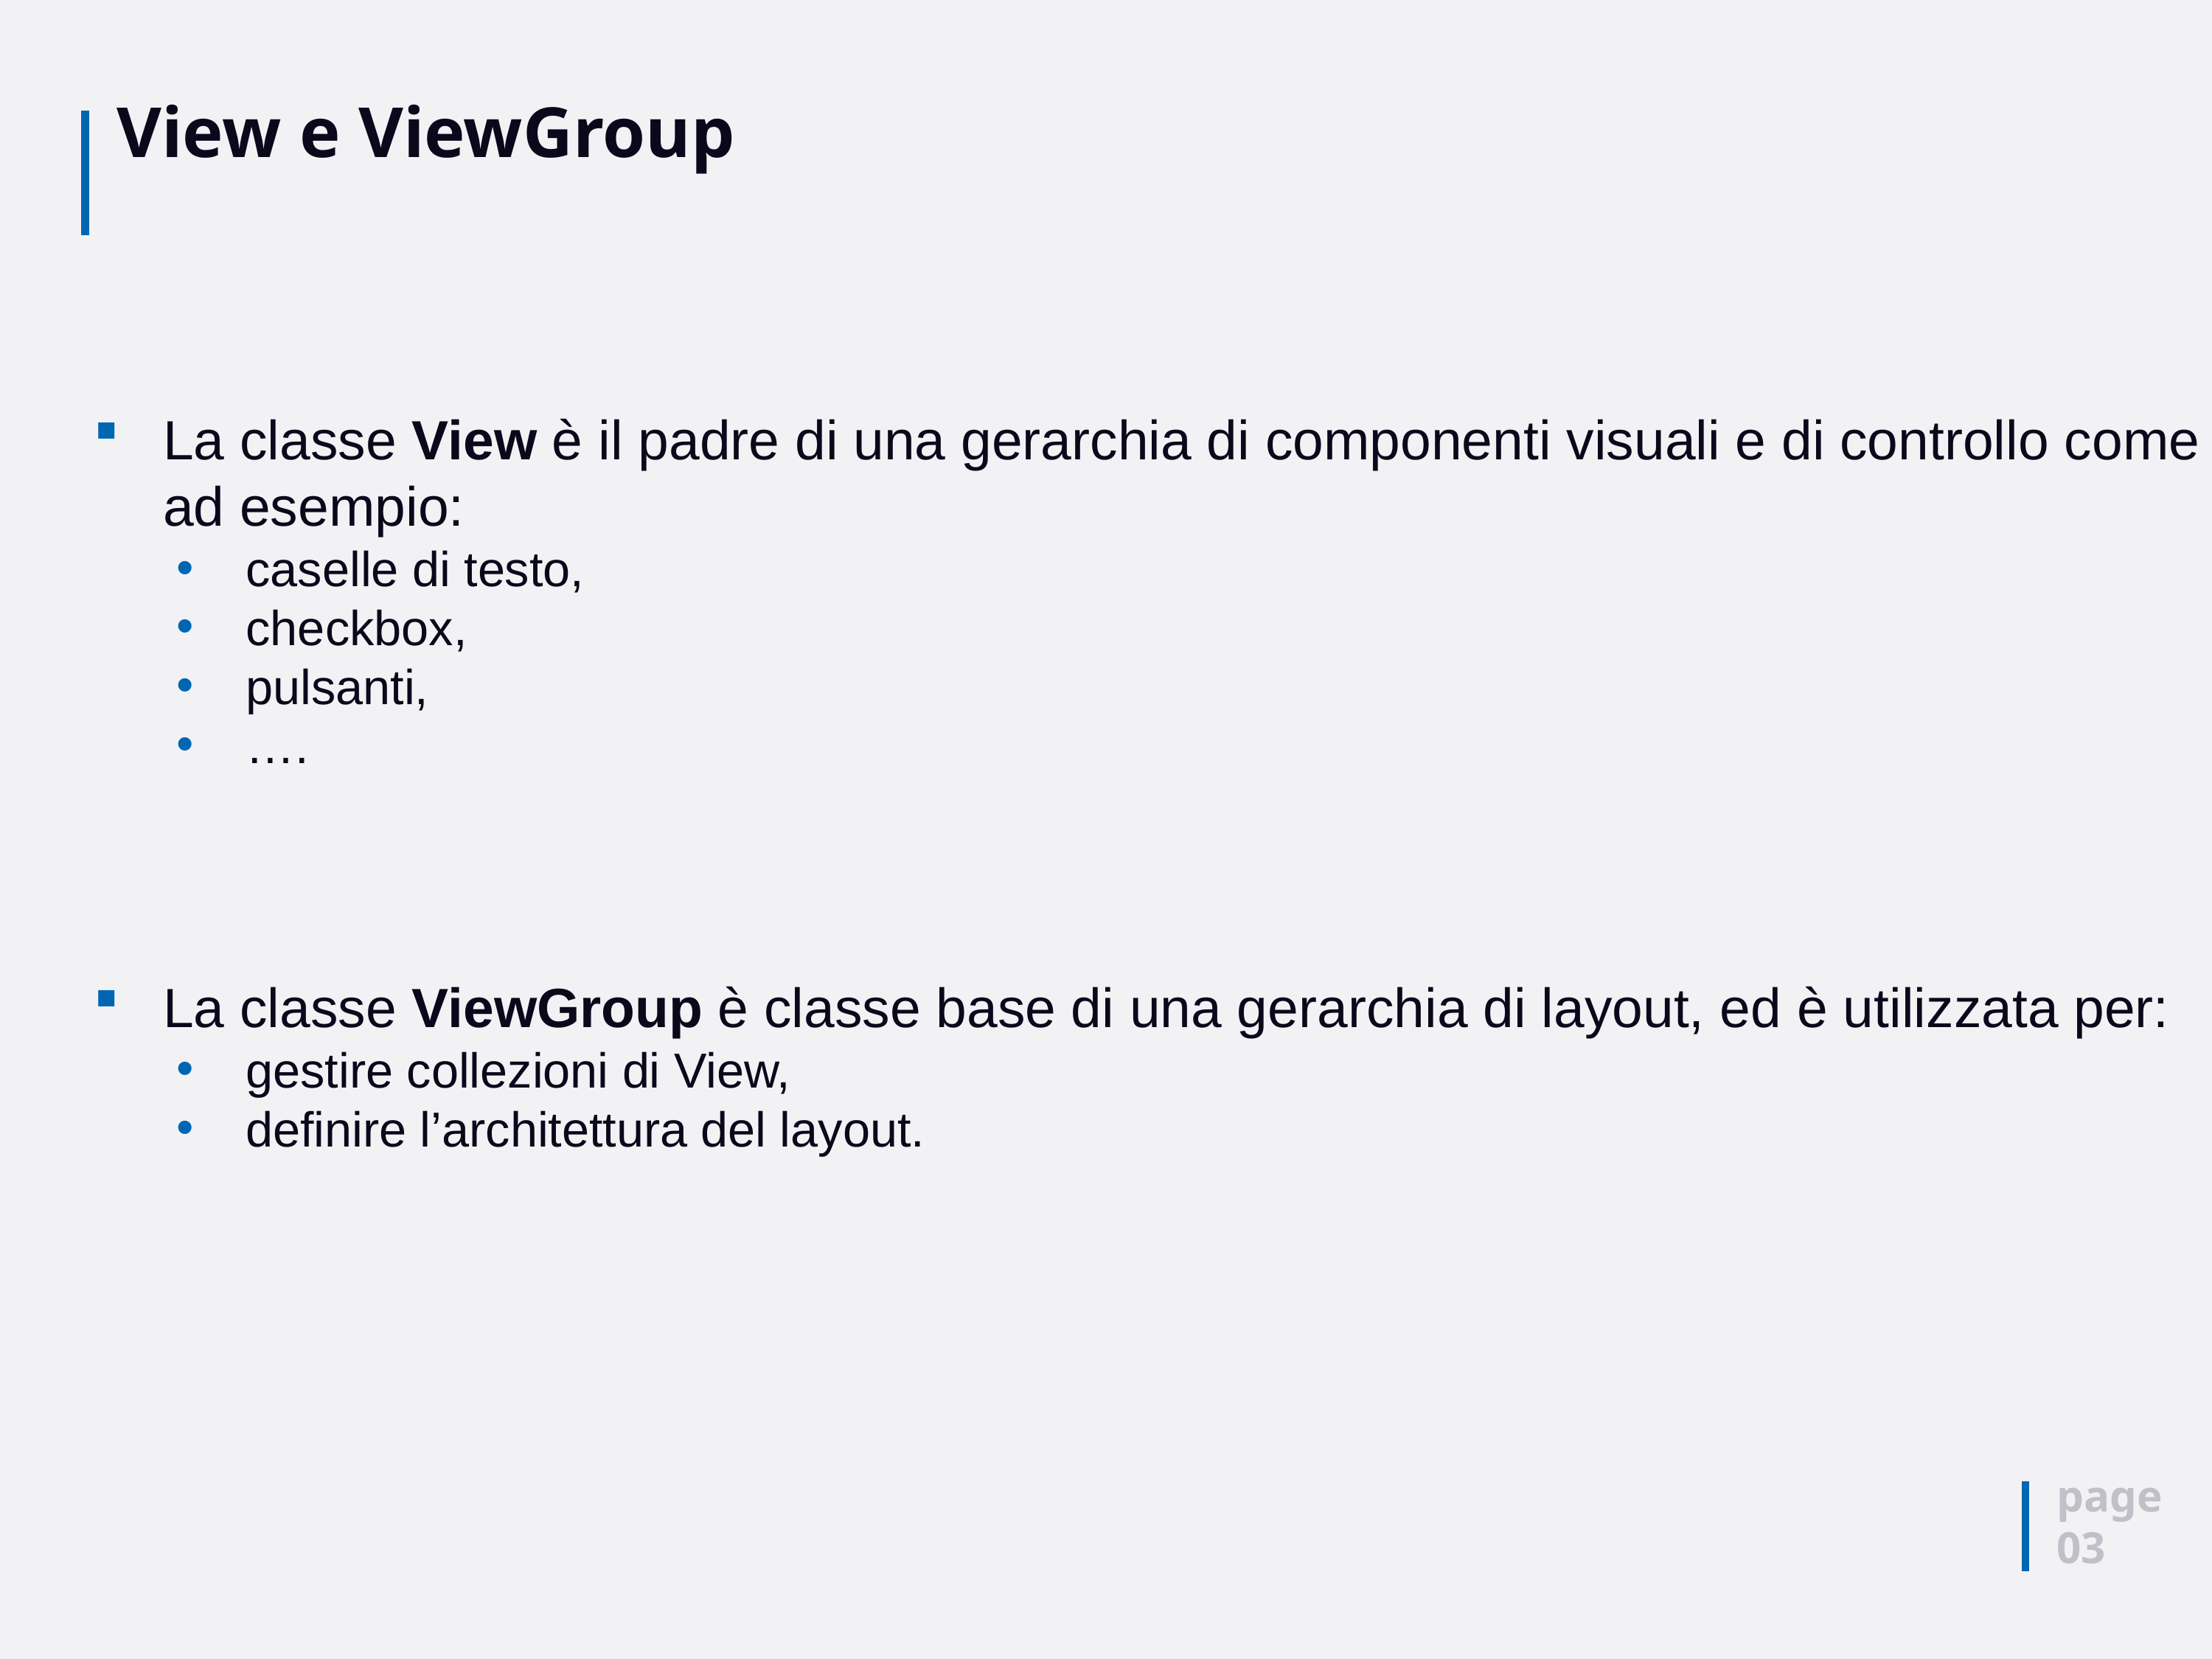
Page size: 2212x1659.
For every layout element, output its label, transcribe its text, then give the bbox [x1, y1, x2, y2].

slide_number page 03 [2046, 1463, 2212, 1579]
text_box La classe View è il padre di una gerarchia di componenti visuali e di controllo come ad esempio: caselle di testo, checkbox, pulsanti, …. La classe ViewGroup è classe base di una gerarchia di layout, ed è utilizzata per: gestire collezioni di View, definire l’architettura del layout. [83, 333, 2212, 1162]
title View e ViewGroup [105, 91, 2111, 179]
